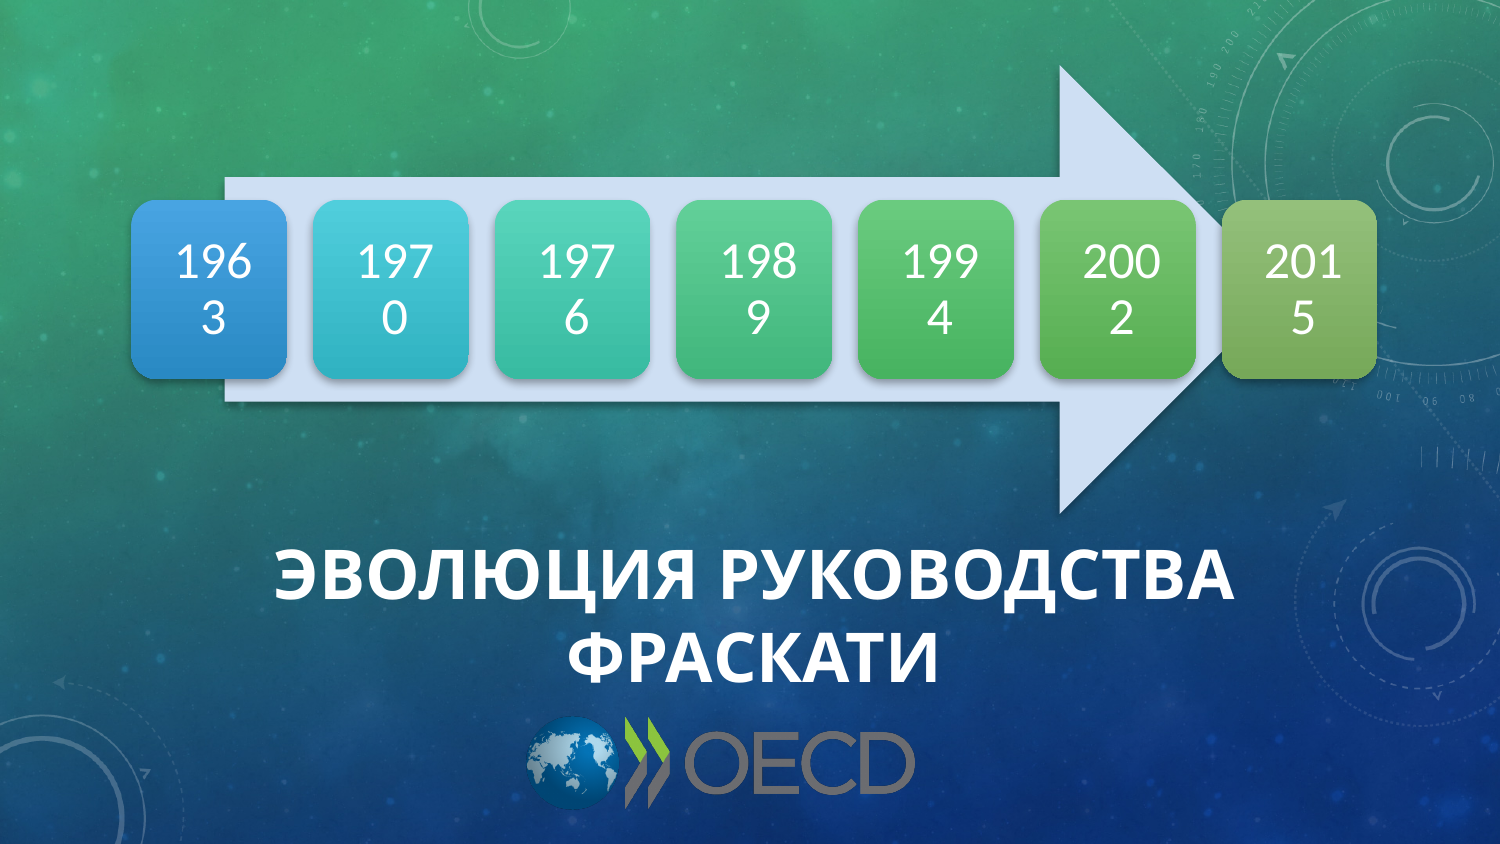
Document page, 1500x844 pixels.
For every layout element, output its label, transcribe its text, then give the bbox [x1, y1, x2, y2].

title Эволюция руководства фраскати [131, 538, 1378, 689]
picture [0, 0, 1500, 844]
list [130, 64, 1378, 515]
